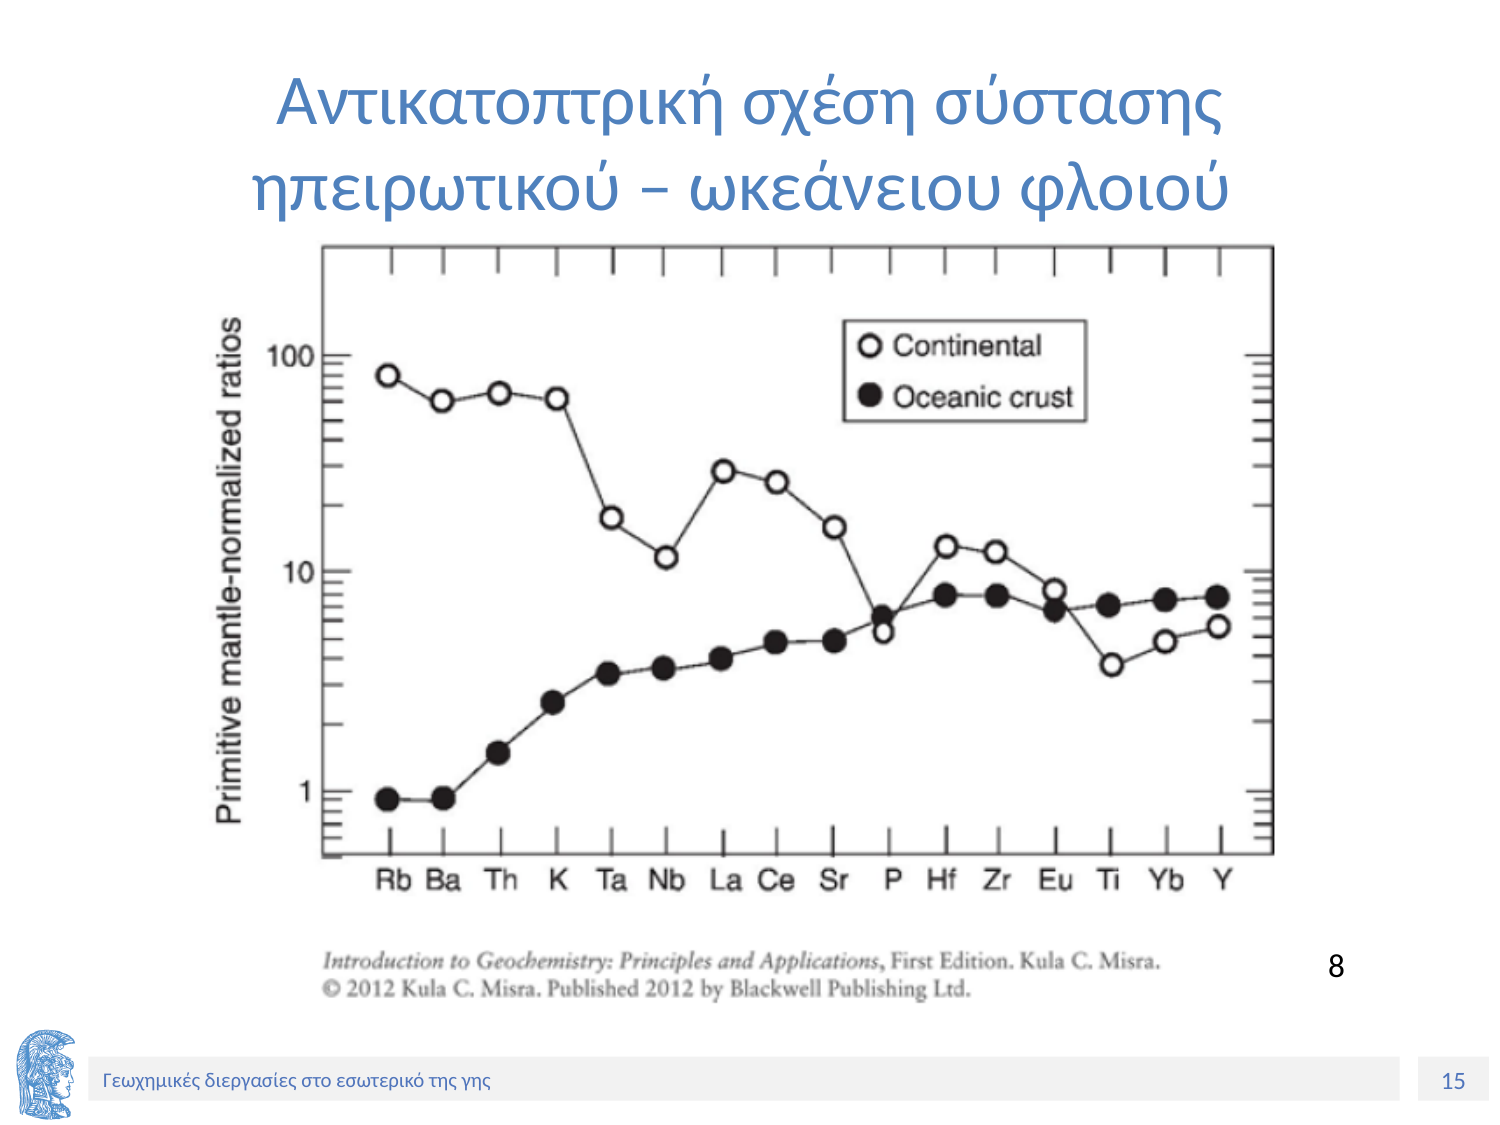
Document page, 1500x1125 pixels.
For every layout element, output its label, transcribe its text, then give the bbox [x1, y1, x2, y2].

picture [9, 1026, 81, 1120]
text_box 8 [1313, 928, 1360, 1000]
title Αντικατοπτρική σχέση σύστασης ηπειρωτικού – ωκεάνειου φλοιού [75, 45, 1425, 233]
picture [206, 232, 1294, 1012]
